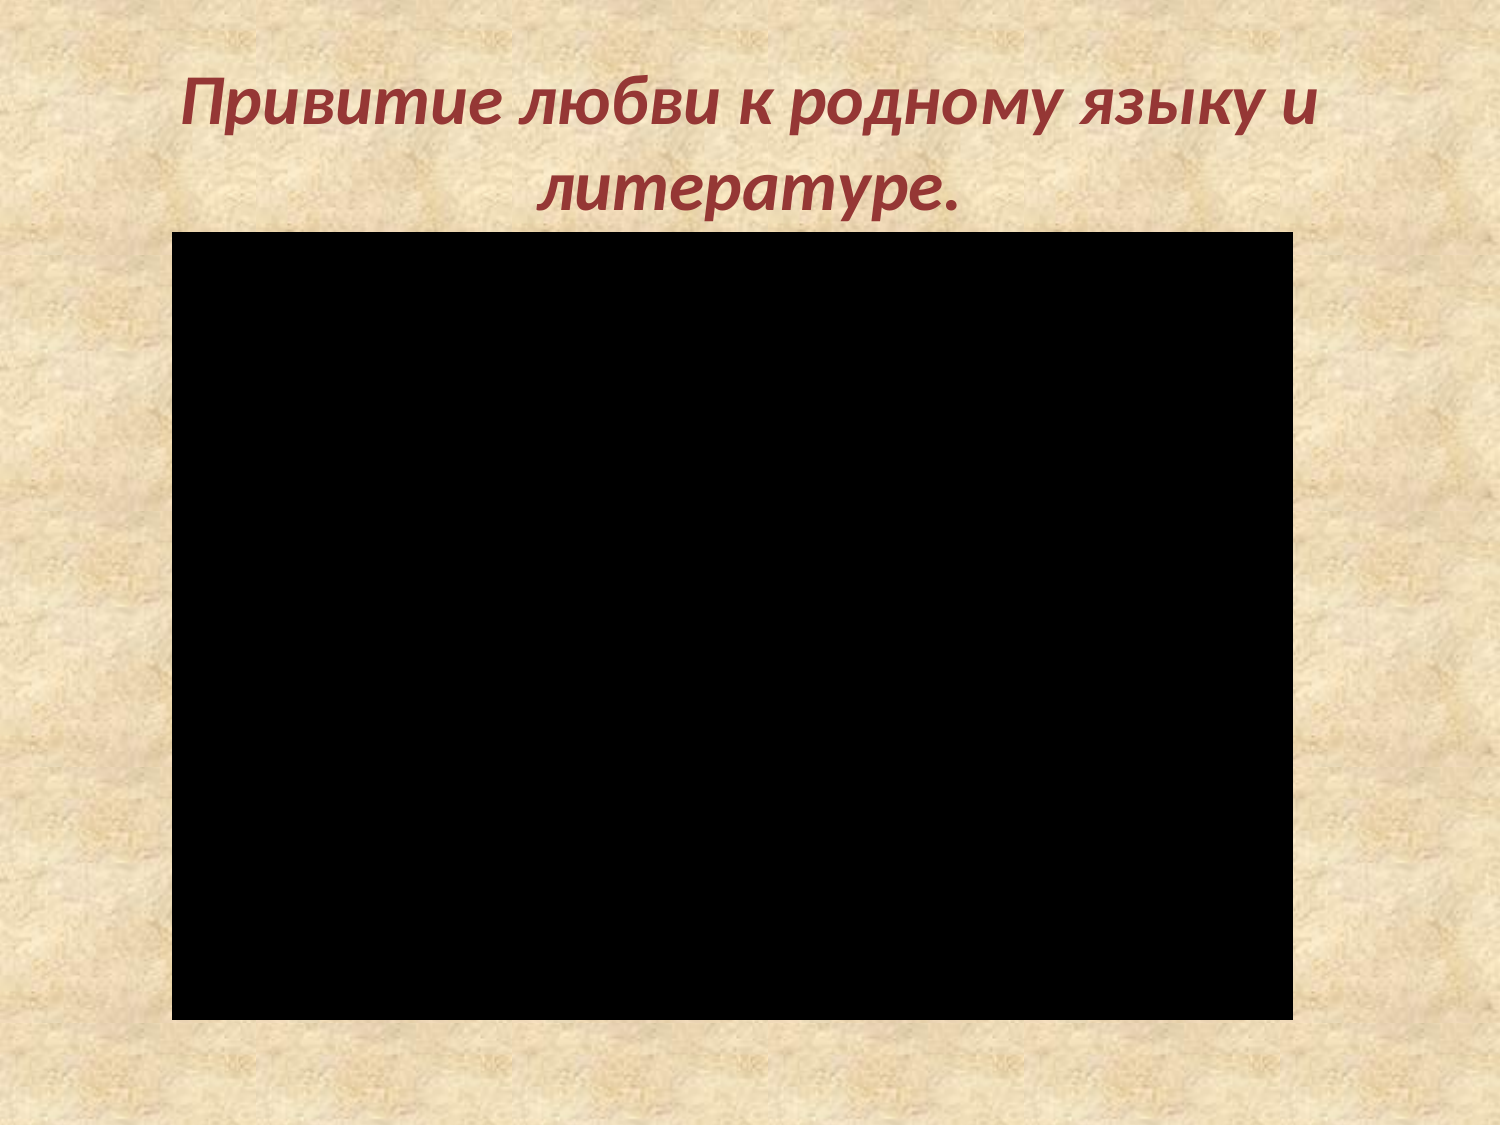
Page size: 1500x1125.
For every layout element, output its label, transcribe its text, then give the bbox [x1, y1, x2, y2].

title Привитие любви к родному языку и литературе. [75, 45, 1425, 233]
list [170, 231, 1294, 1021]
picture [0, 0, 1500, 1125]
